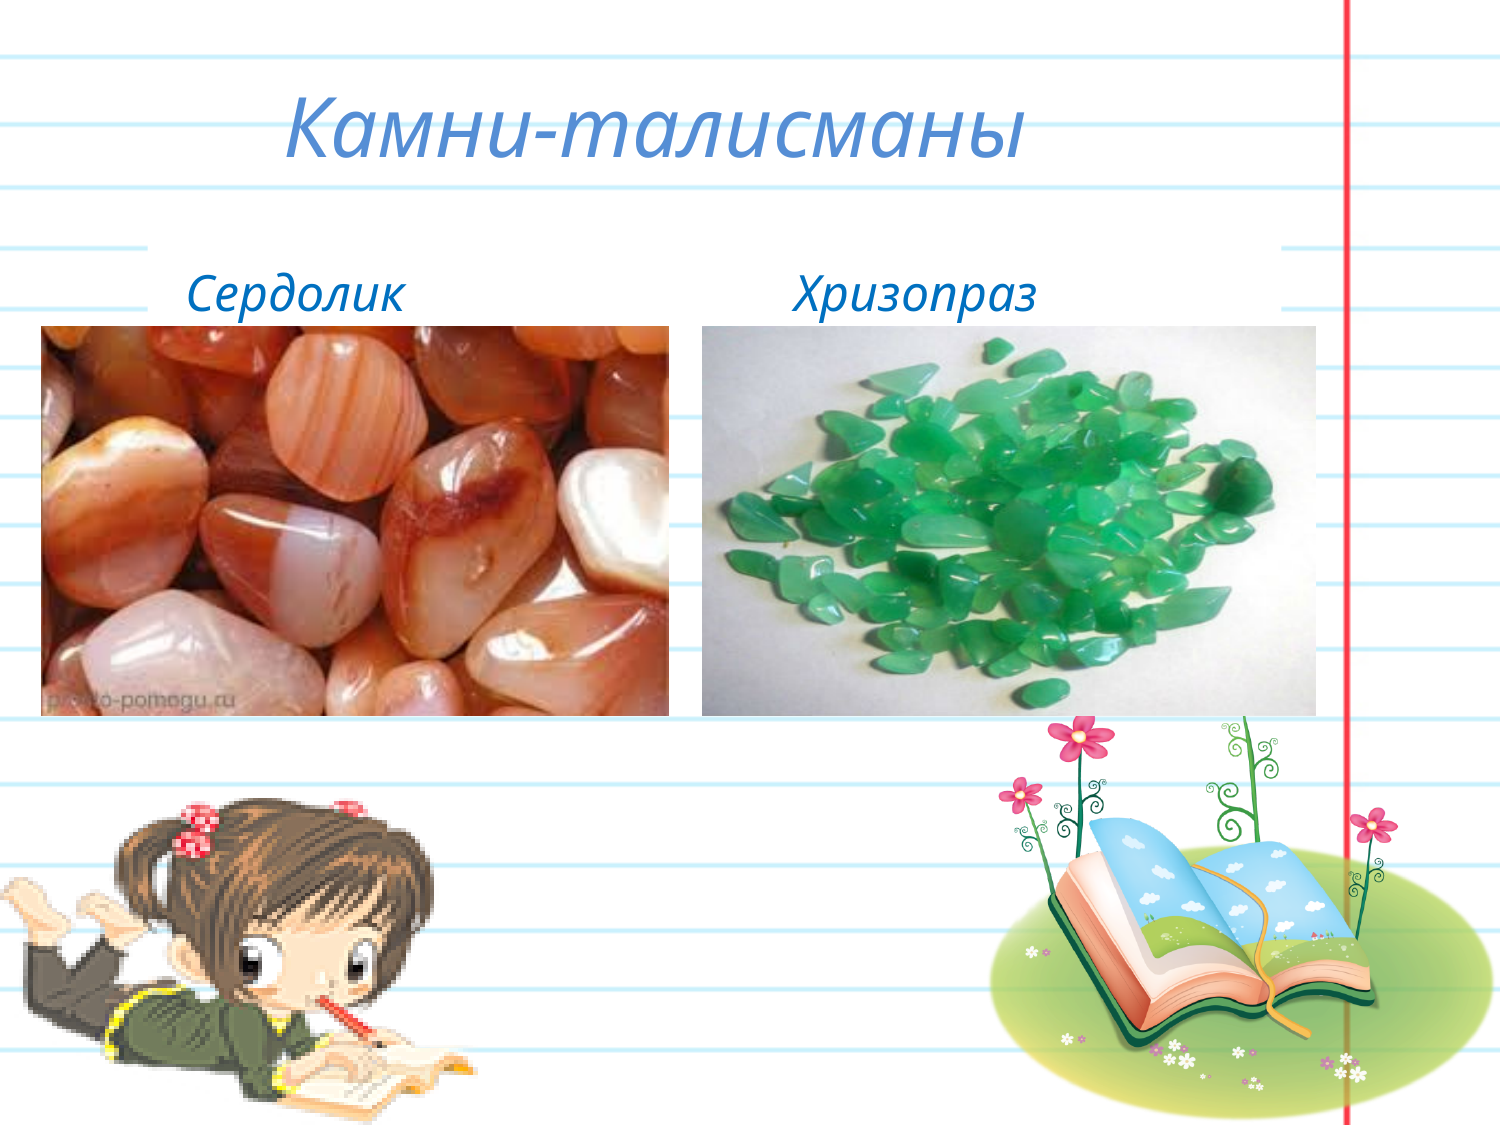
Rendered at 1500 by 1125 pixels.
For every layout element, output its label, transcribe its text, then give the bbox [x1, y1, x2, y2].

text_box Камни-талисманы [194, 66, 1117, 182]
picture [0, 0, 1500, 1125]
list [75, 262, 1425, 1005]
title [75, 45, 1425, 233]
text_box Сердолик Хризопраз [147, 208, 1282, 374]
